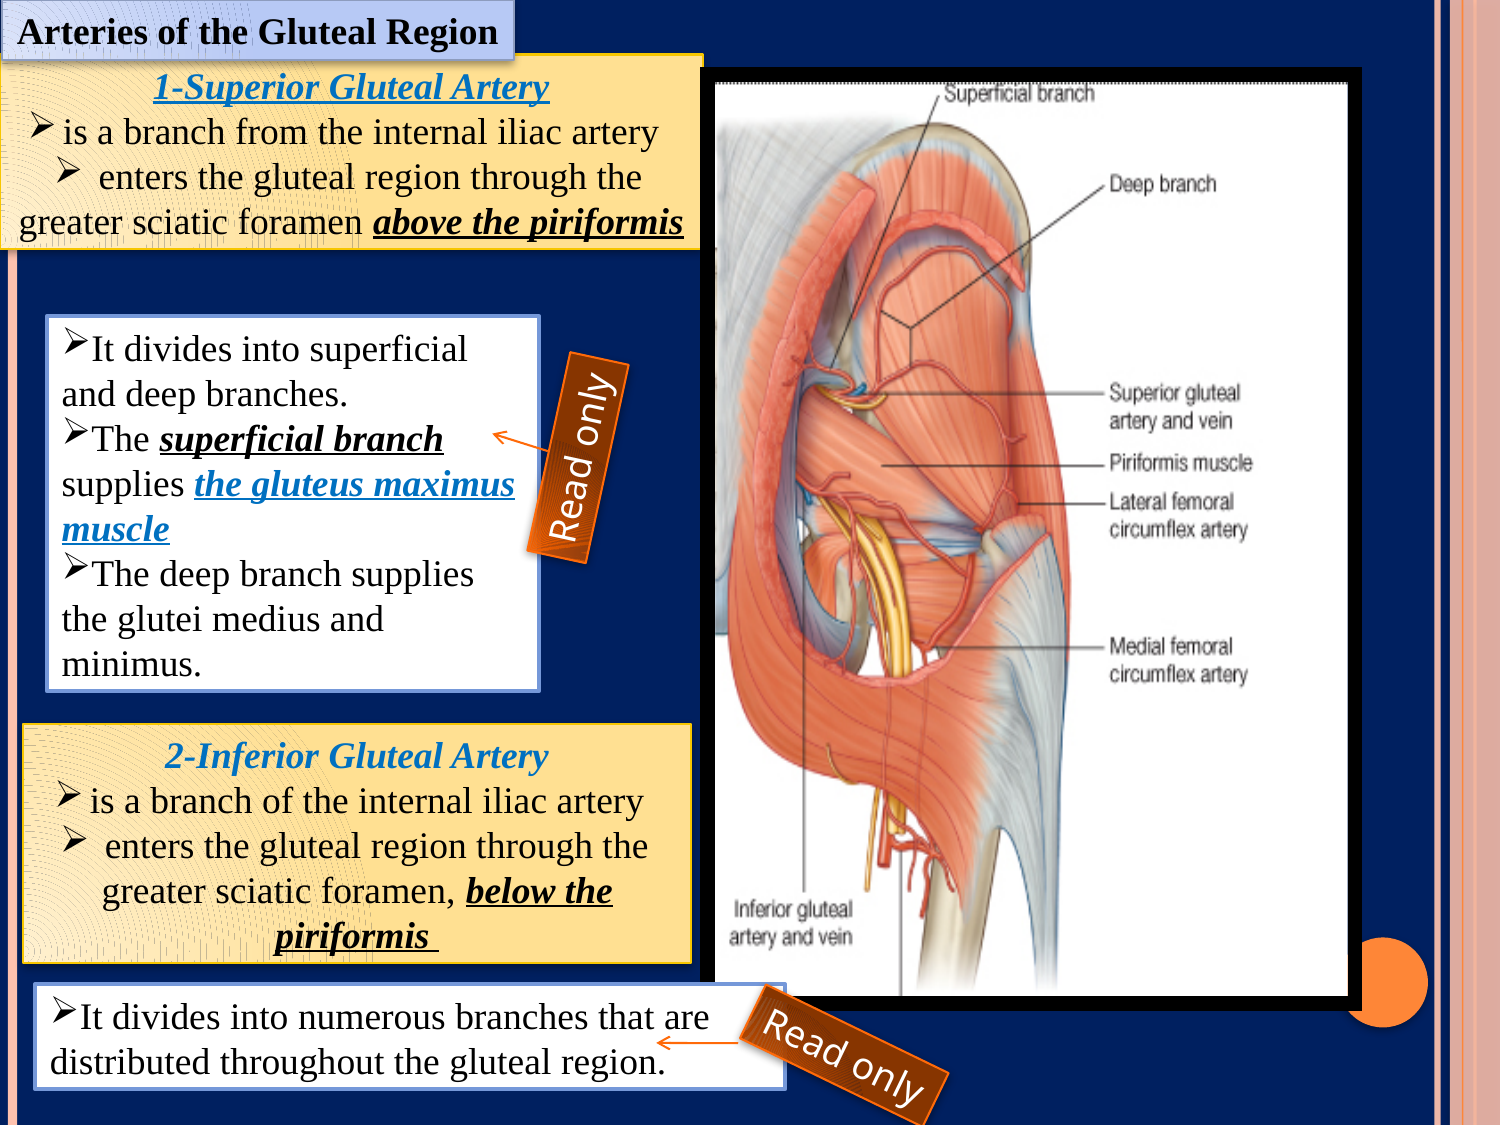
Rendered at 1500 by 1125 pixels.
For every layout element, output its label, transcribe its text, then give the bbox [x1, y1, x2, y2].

text_box 1-Superior Gluteal Artery is a branch from the internal iliac artery enters the gluteal region through the greater sciatic foramen above the piriformis [0, 53, 704, 250]
text_box Arteries of the Gluteal Region [1, 0, 515, 61]
picture [713, 81, 1349, 997]
text_box It divides into superficial and deep branches. The superficial branch supplies the gluteus maximus muscle The deep branch supplies the glutei medius and minimus. [45, 314, 541, 693]
text_box 2-Inferior Gluteal Artery is a branch of the internal iliac artery enters the gluteal region through the greater sciatic foramen, below the piriformis [22, 723, 692, 964]
text_box Read only [739, 1006, 950, 1125]
text_box Read only [526, 351, 630, 565]
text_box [491, 432, 550, 452]
text_box It divides into numerous branches that are distributed throughout the gluteal region. [33, 982, 787, 1091]
